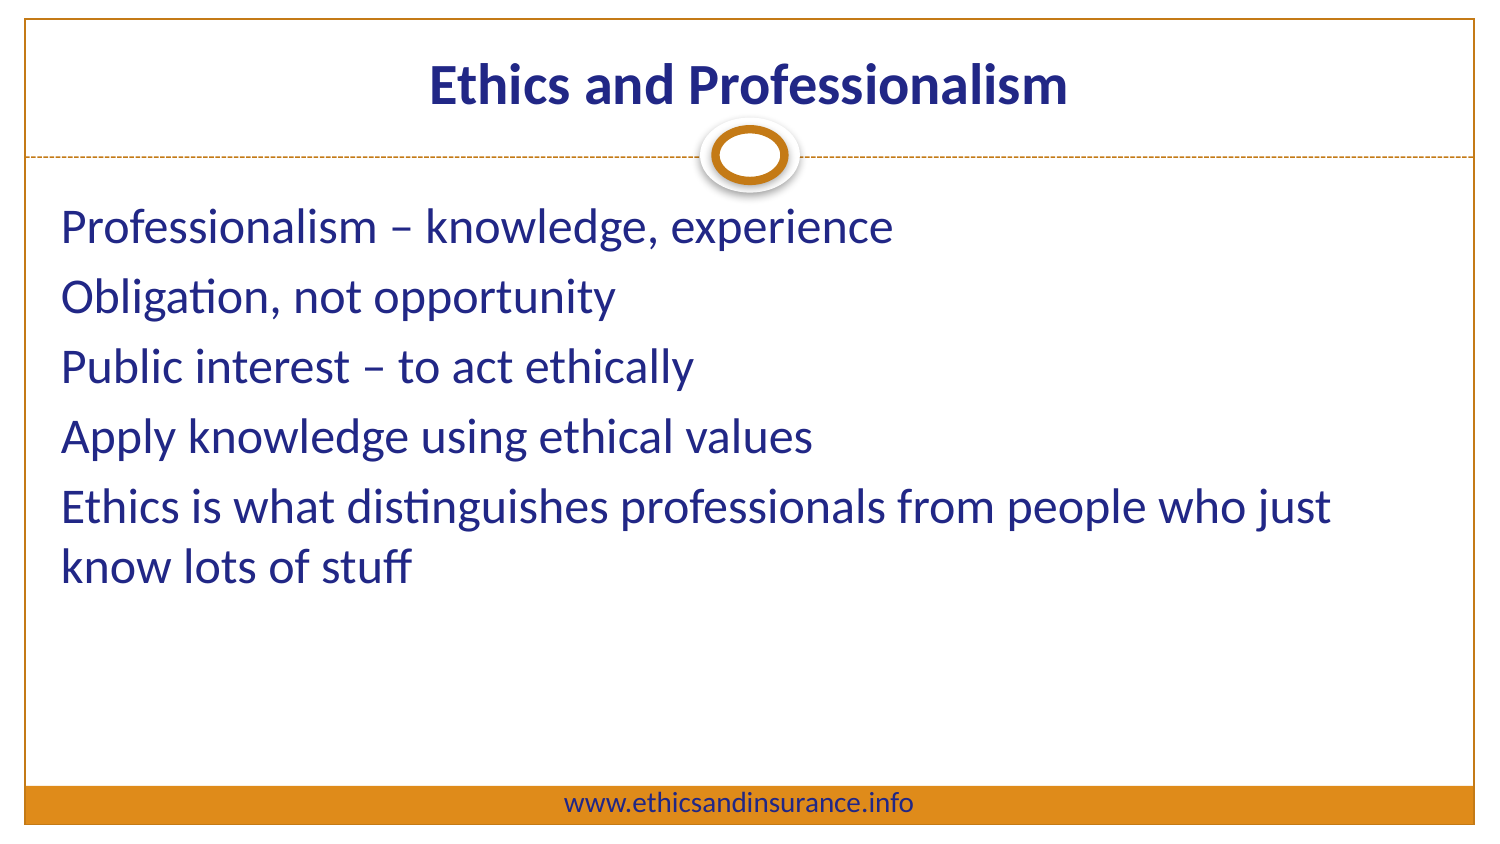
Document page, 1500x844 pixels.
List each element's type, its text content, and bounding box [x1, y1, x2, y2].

title Ethics and Professionalism [49, 28, 1450, 122]
list Professionalism – knowledge, experience Obligation, not opportunity Public interest – to act ethically Apply knowledge using ethical values Ethics is what distinguishes professionals from people who just know lots of stuff [49, 187, 1445, 751]
text_box www.ethicsandinsurance.info [549, 776, 939, 826]
